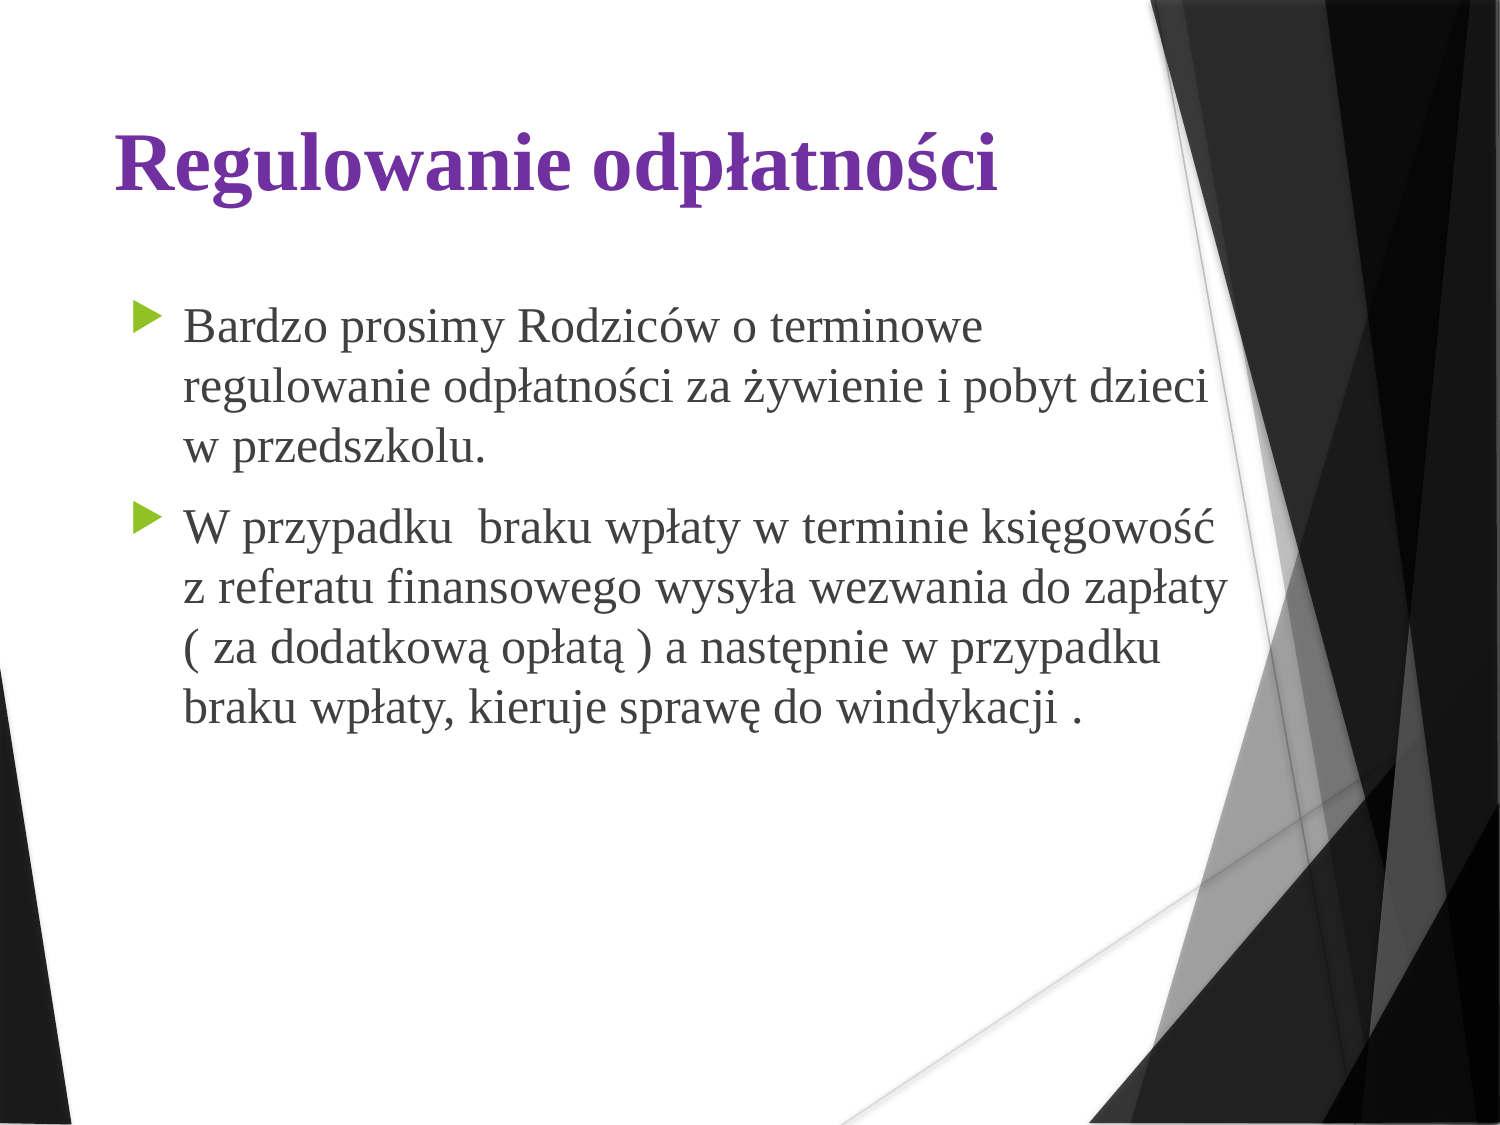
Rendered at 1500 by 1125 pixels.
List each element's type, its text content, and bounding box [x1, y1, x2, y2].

text_box Bardzo prosimy Rodziców o terminowe regulowanie odpłatności za żywienie i pobyt dzieci w przedszkolu. W przypadku braku wpłaty w terminie księgowość z referatu finansowego wysyła wezwania do zapłaty ( za dodatkową opłatą ) a następnie w przypadku braku wpłaty, kieruje sprawę do windykacji . [112, 284, 1246, 920]
text_box Regulowanie odpłatności [99, 99, 1140, 315]
